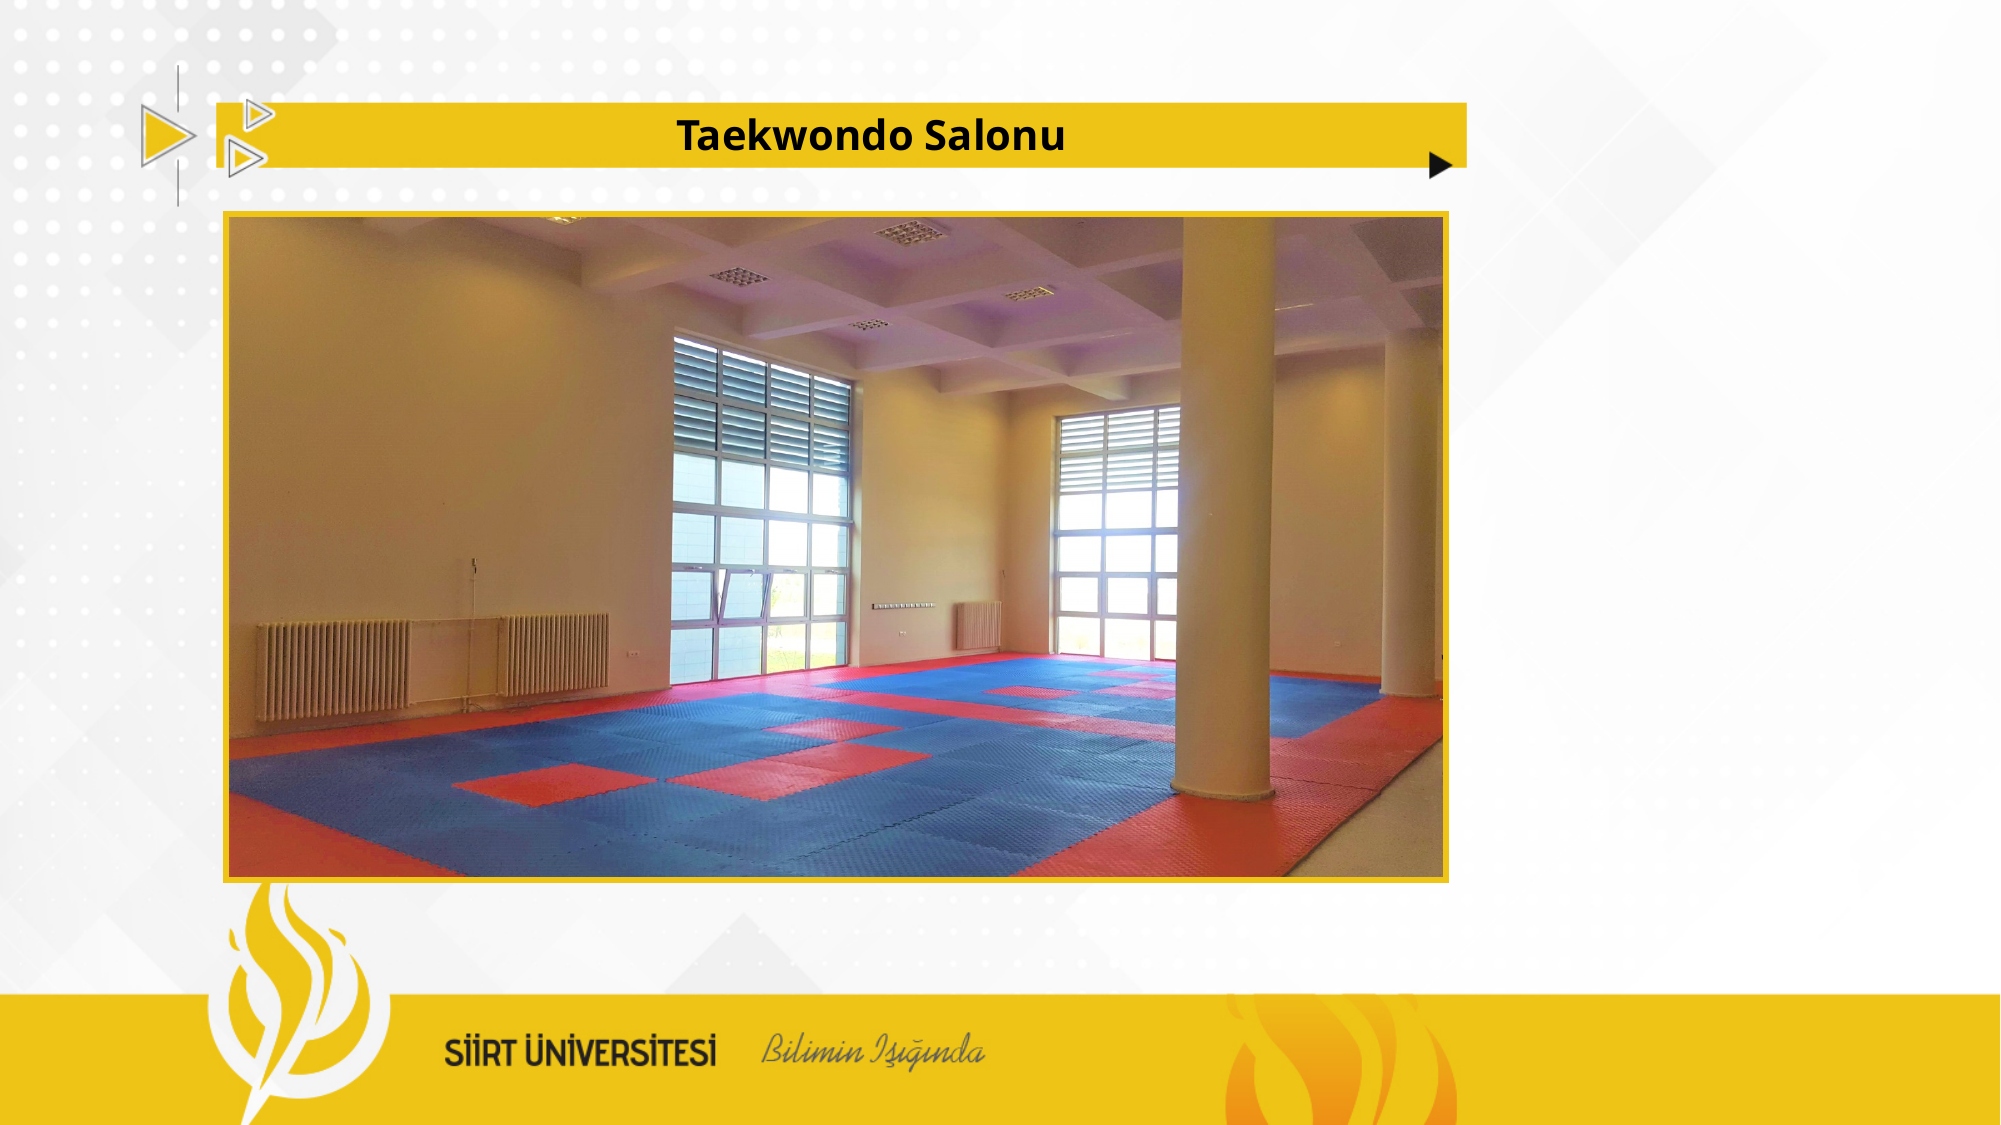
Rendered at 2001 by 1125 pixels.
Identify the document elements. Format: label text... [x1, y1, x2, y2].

title Taekwondo Salonu [460, 56, 1283, 211]
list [229, 216, 1444, 877]
picture [0, 0, 2001, 1125]
